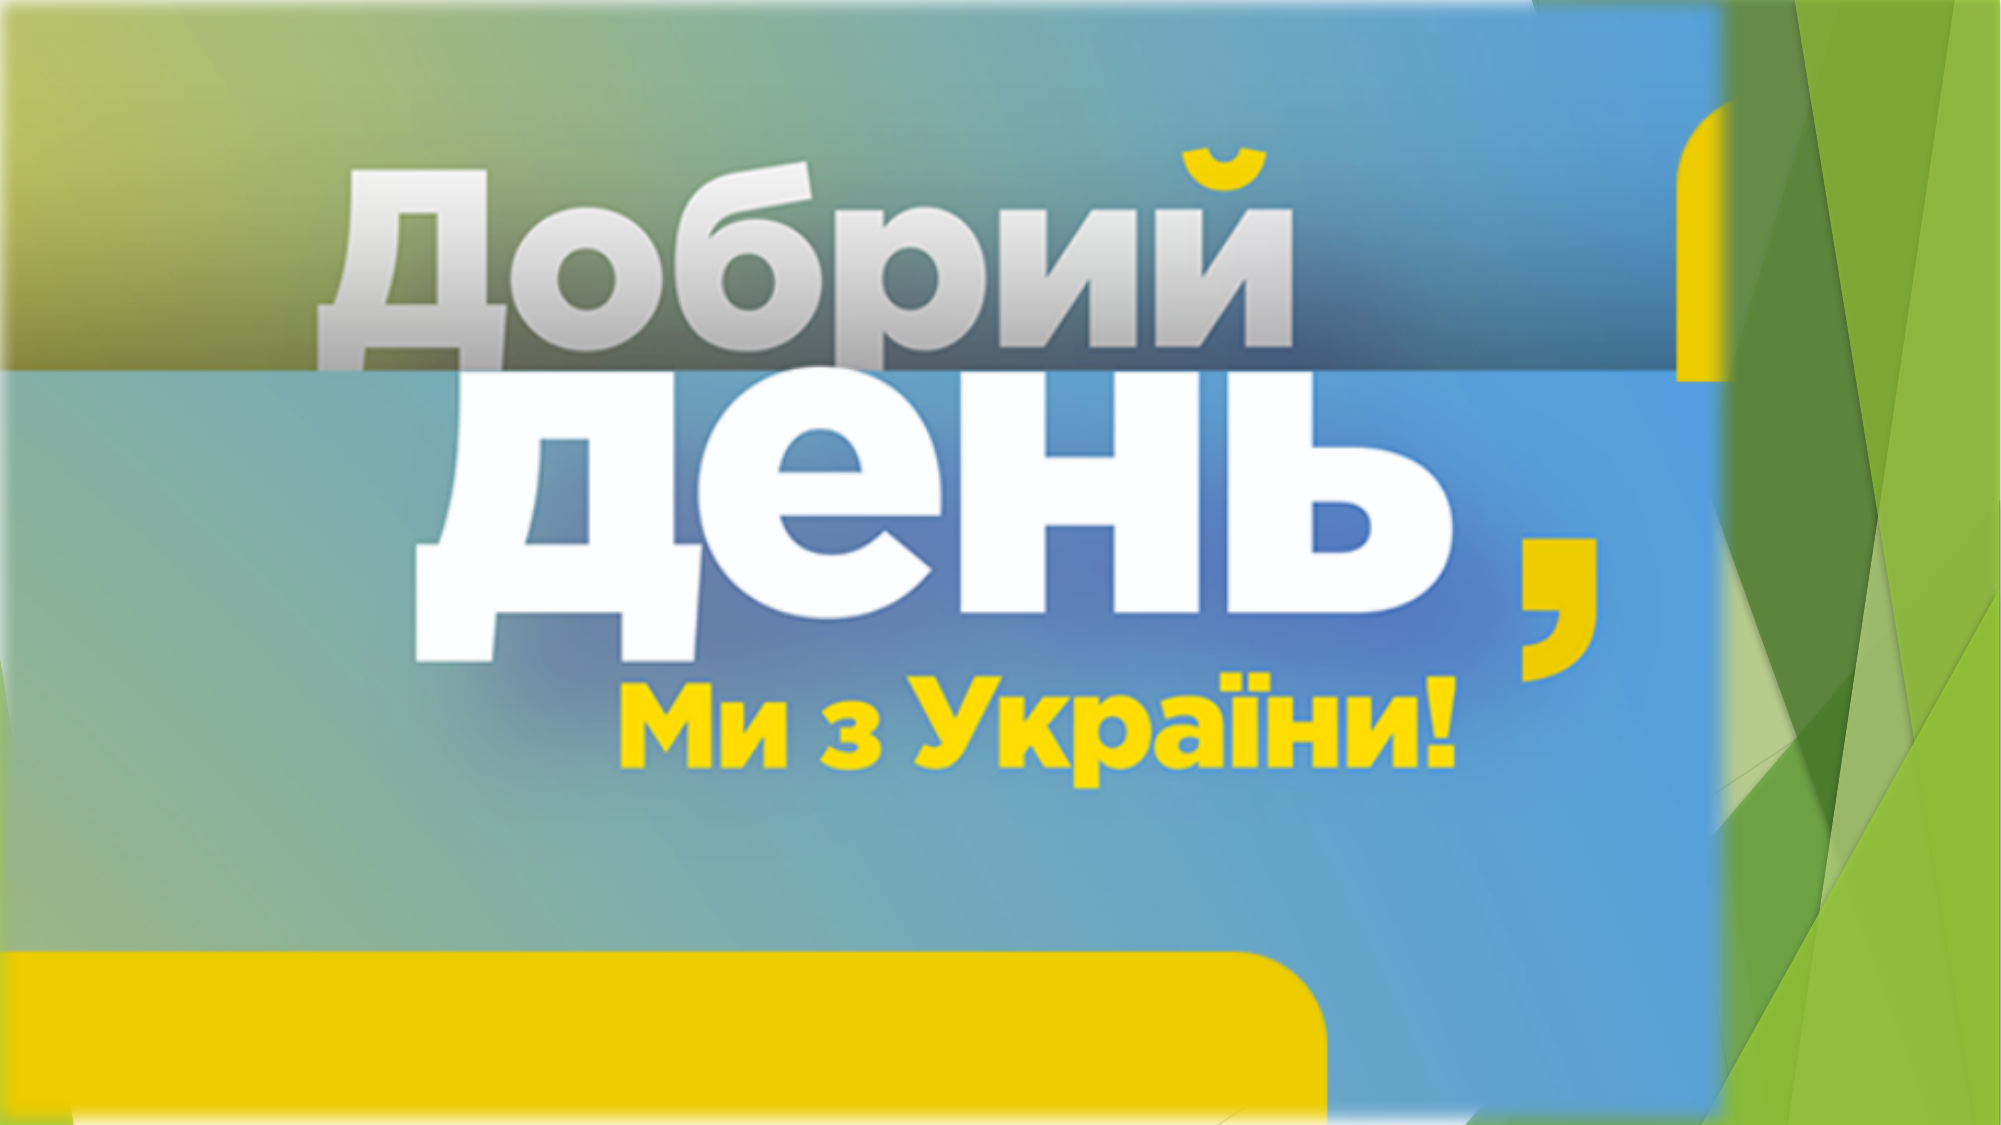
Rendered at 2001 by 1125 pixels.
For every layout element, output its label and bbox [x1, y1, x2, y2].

picture [0, 0, 1742, 1125]
